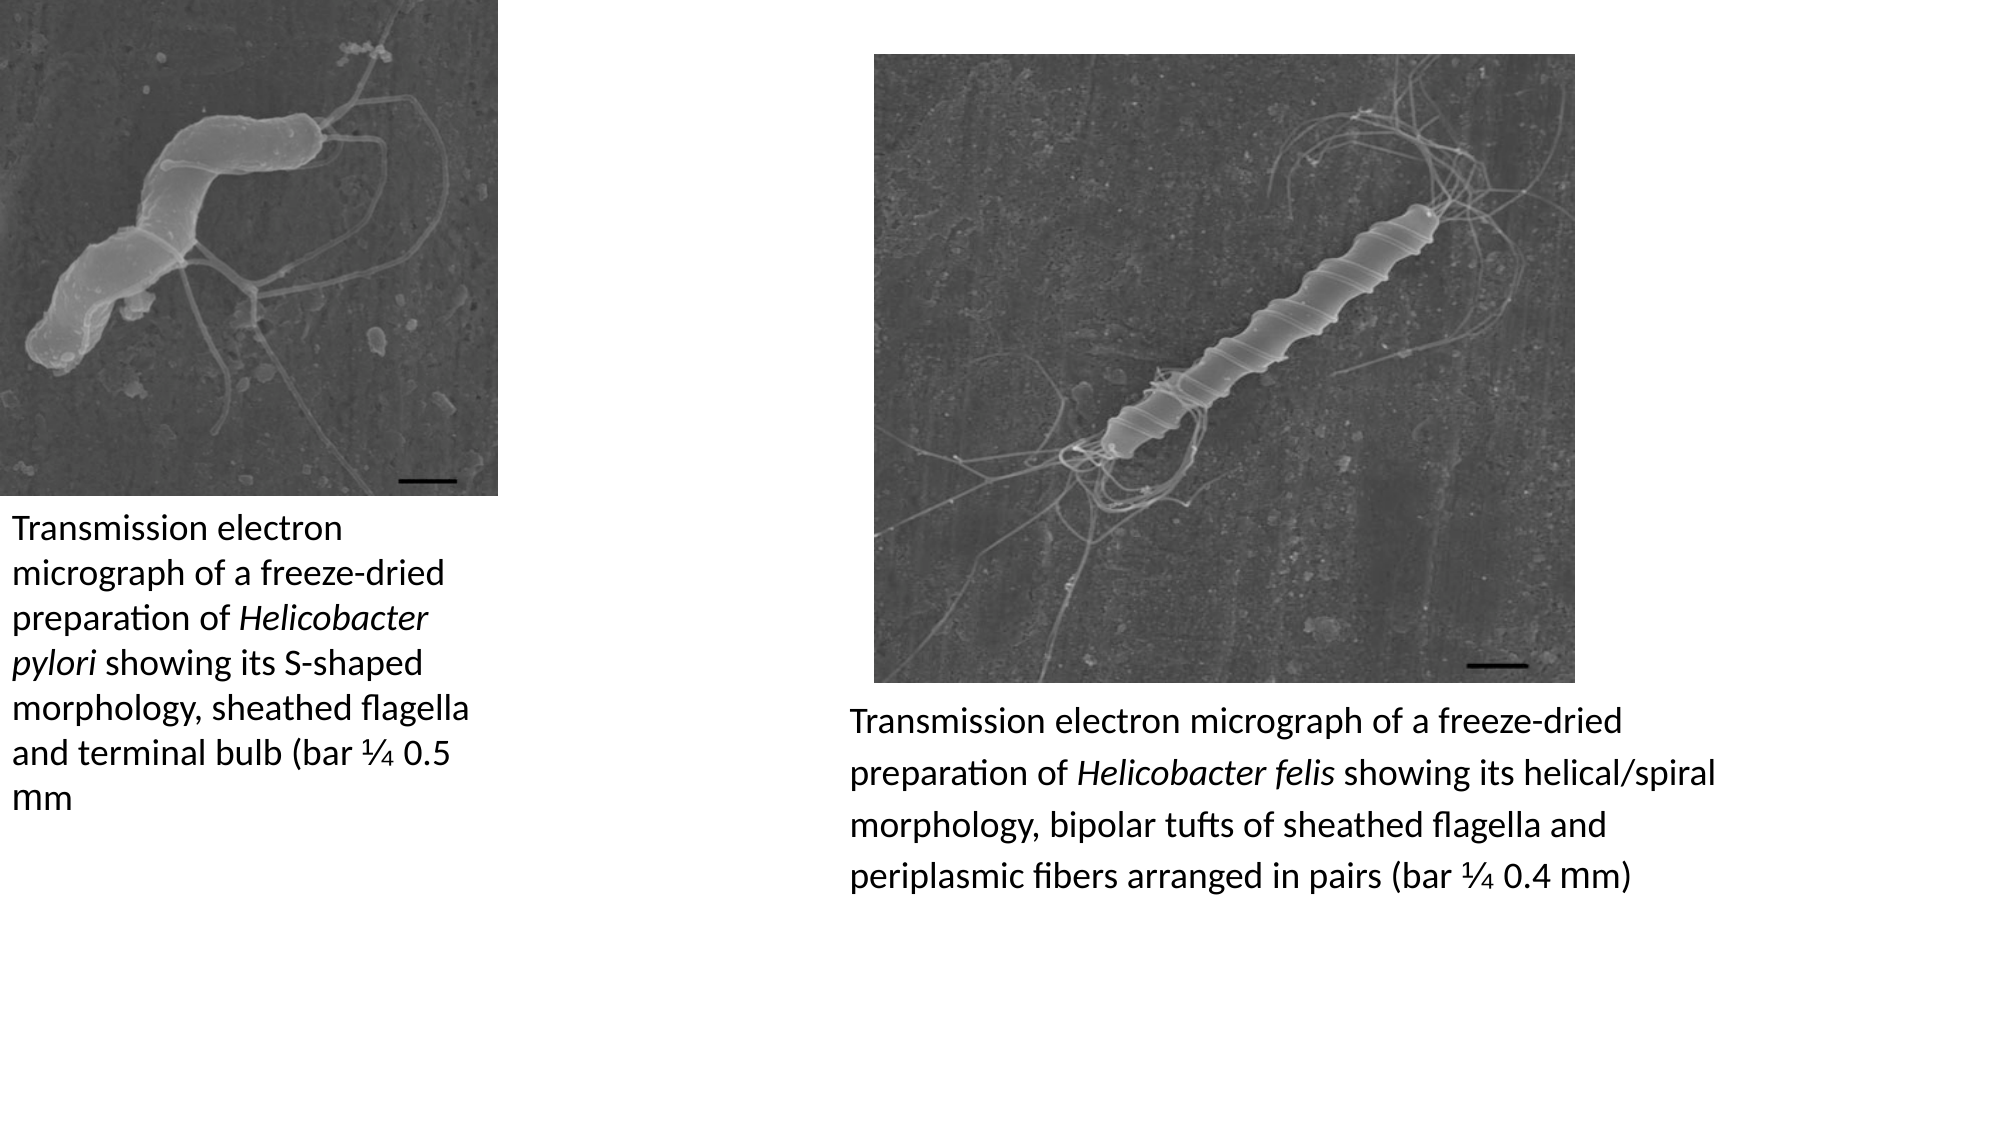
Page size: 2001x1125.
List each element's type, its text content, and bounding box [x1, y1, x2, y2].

picture [0, 0, 498, 496]
text_box Transmission electron micrograph of a freeze-dried preparation of Helicobacter pylori showing its S-shaped morphology, sheathed flagella and terminal bulb (bar ¼ 0.5 mm [0, 496, 498, 826]
text_box Transmission electron micrograph of a freeze-dried preparation of Helicobacter felis showing its helical/spiral morphology, bipolar tufts of sheathed flagella and periplasmic fibers arranged in pairs (bar ¼ 0.4 mm) [809, 682, 1810, 904]
picture [874, 54, 1575, 683]
